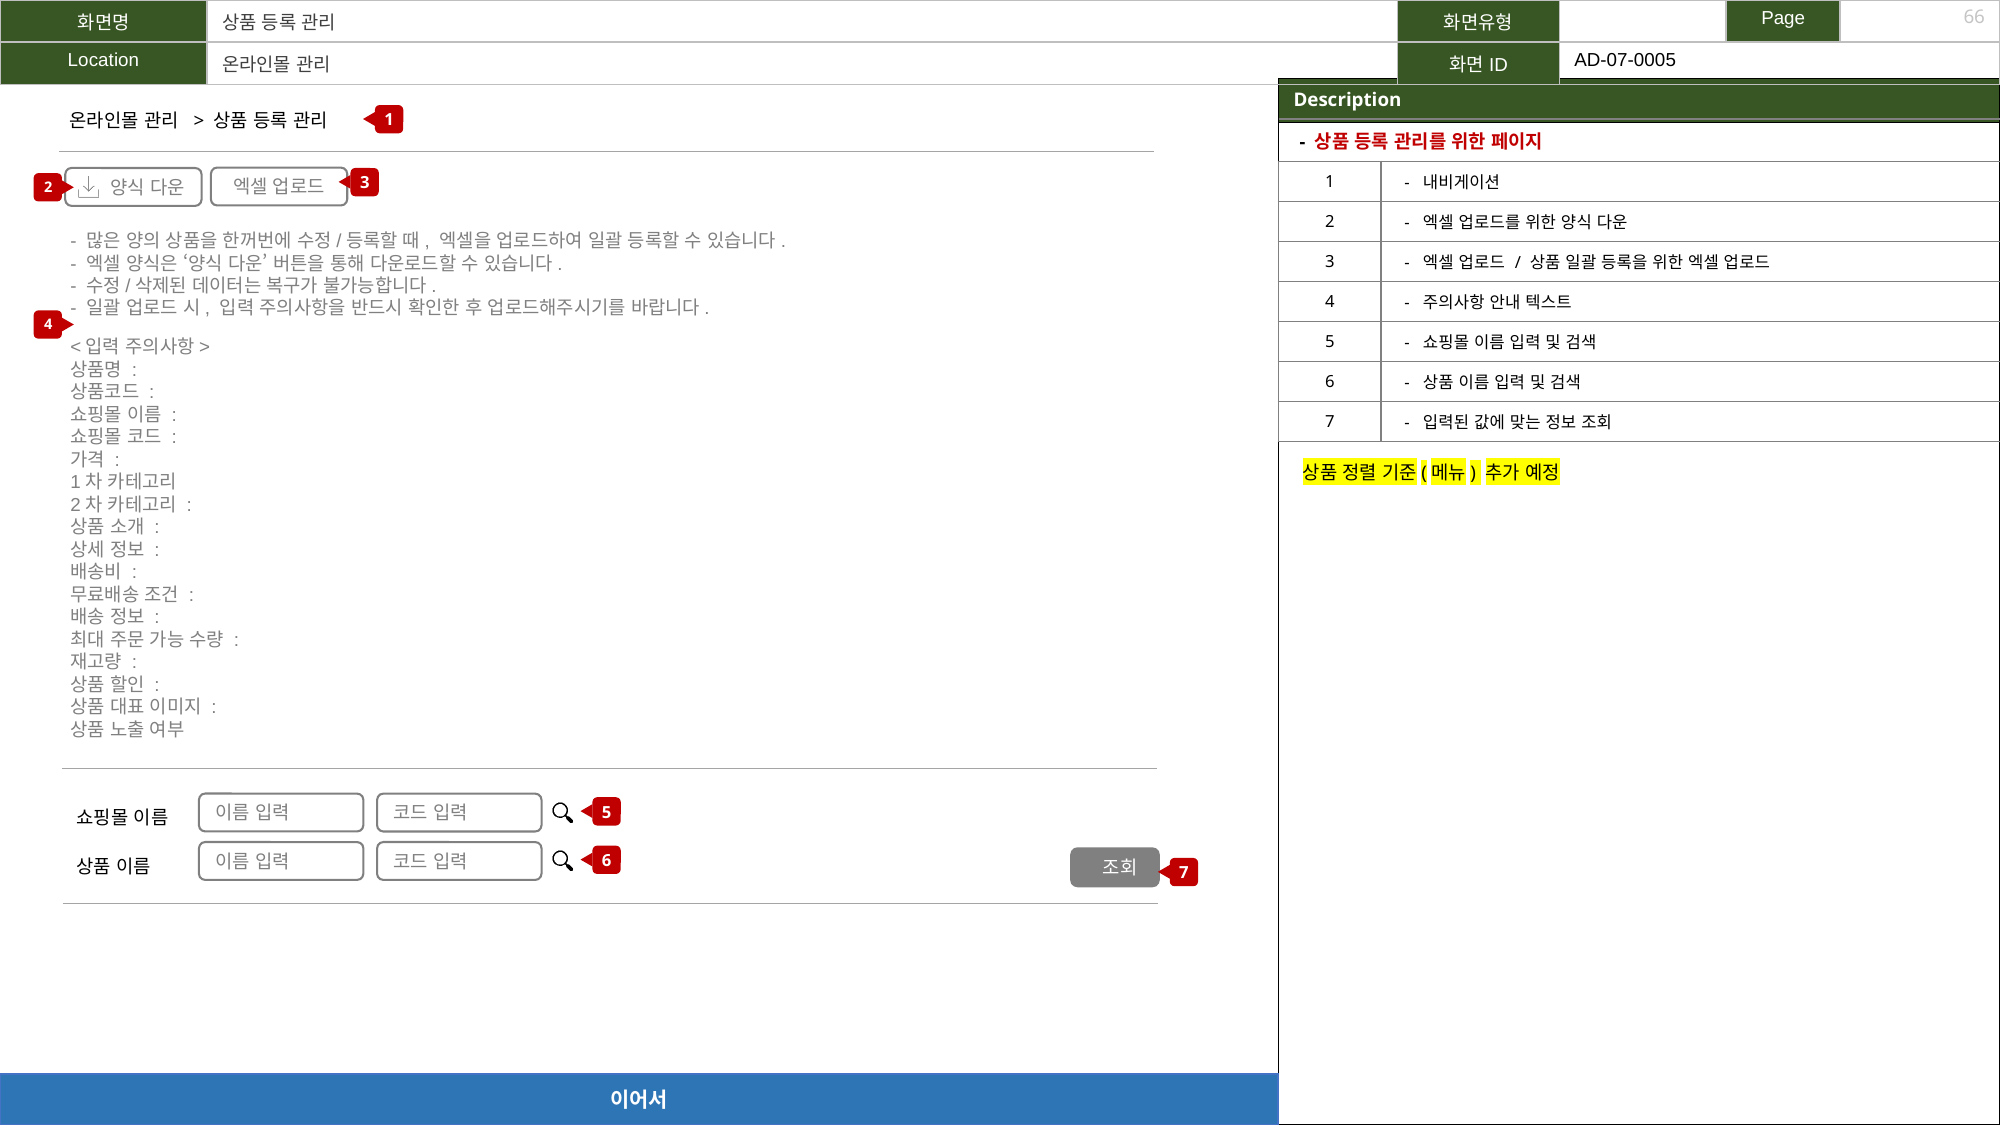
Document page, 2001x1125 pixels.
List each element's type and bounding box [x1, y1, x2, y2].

table_cell [1382, 282, 2000, 321]
table_cell [1279, 442, 1999, 1124]
slide_number [1550, 0, 2000, 48]
table_cell [1279, 242, 1380, 281]
table_header [1, 1, 206, 41]
table_cell [1279, 402, 1380, 441]
text_box [28, 221, 1195, 748]
table_cell [1382, 242, 2000, 281]
table_cell [1279, 362, 1380, 401]
table_cell [208, 43, 1397, 84]
table_cell [1398, 43, 1559, 84]
text_box [55, 99, 404, 140]
text_box [376, 792, 543, 833]
table_header [1279, 85, 1999, 118]
picture [550, 800, 575, 825]
table_cell [1382, 162, 2000, 201]
table_cell [1382, 322, 2000, 361]
text_box [376, 840, 543, 881]
table_cell [1279, 282, 1380, 321]
picture [71, 169, 106, 204]
text_box [1070, 847, 1160, 888]
table_cell [1, 43, 206, 84]
table_cell [1279, 202, 1380, 241]
table_cell [1382, 362, 2000, 401]
table_cell [1382, 402, 2000, 441]
table_cell [1279, 162, 1380, 201]
text_box [209, 161, 373, 207]
table_cell [1382, 202, 2000, 241]
text_box [61, 787, 365, 886]
text_box [586, 791, 615, 832]
table_cell [1560, 48, 1999, 84]
table_cell [1279, 322, 1380, 361]
text_box [586, 839, 615, 880]
text_box [1163, 851, 1193, 893]
picture [550, 848, 575, 873]
text_box [1288, 453, 1631, 491]
text_box [28, 166, 203, 207]
table_header [1398, 1, 1550, 41]
text_box [0, 1073, 1279, 1125]
table_header [1279, 120, 2000, 161]
table_header [208, 1, 1397, 41]
